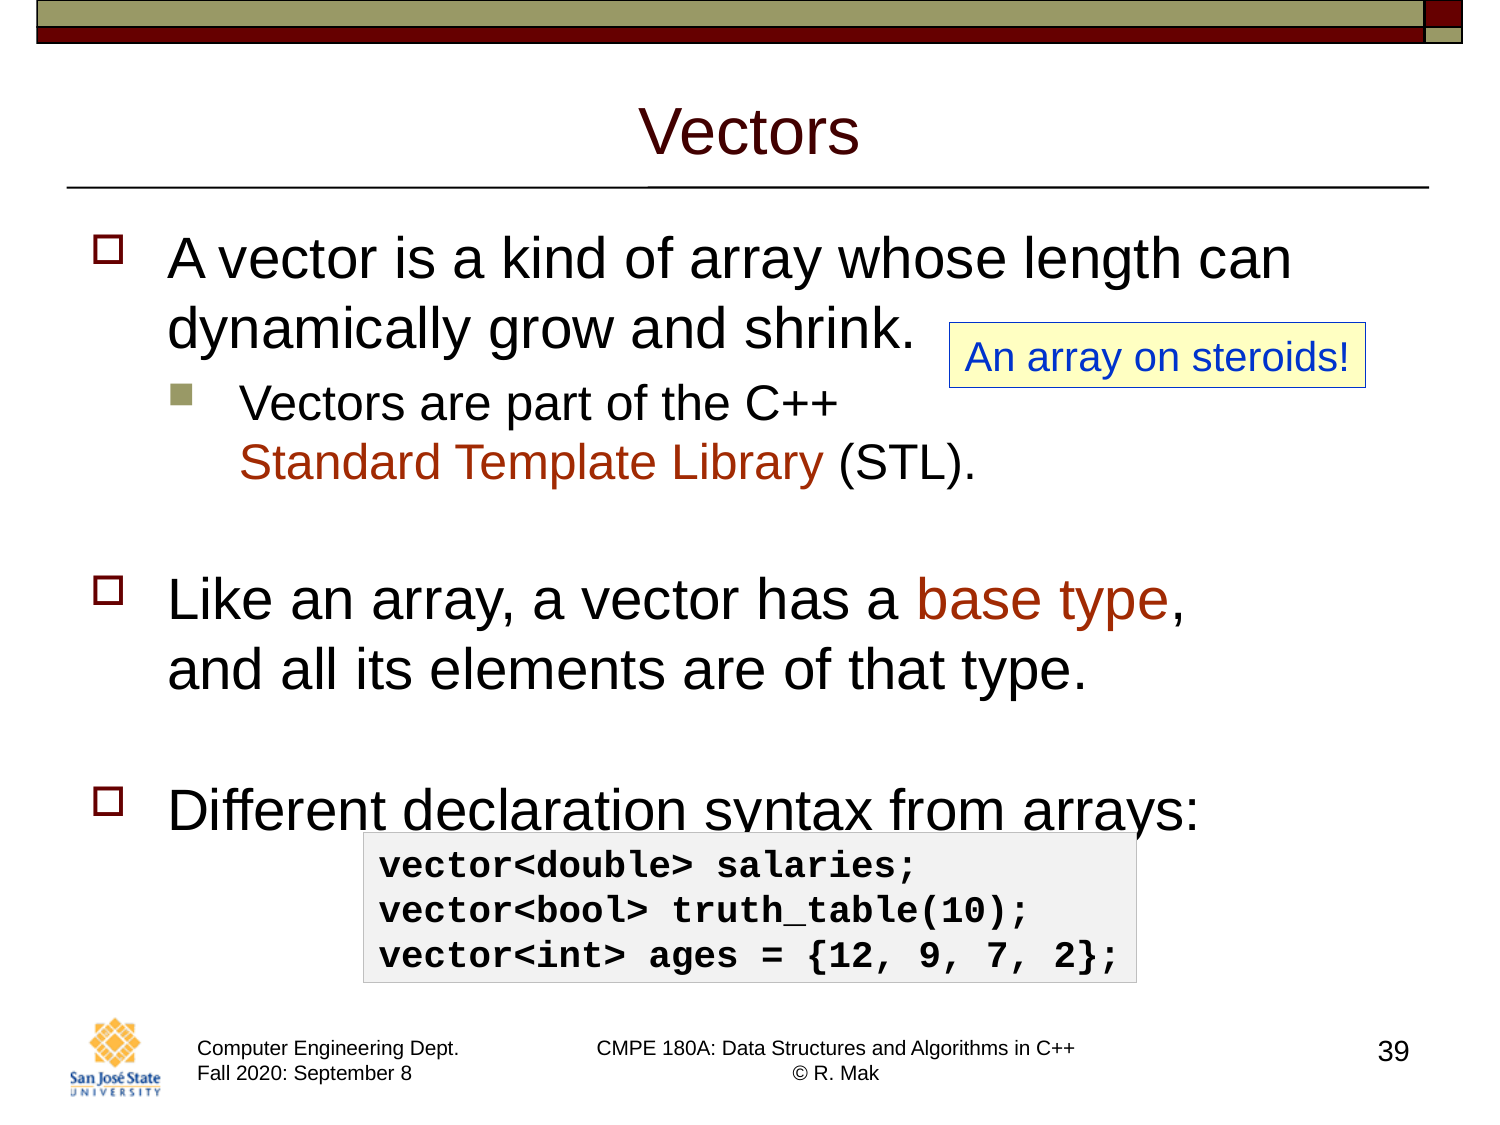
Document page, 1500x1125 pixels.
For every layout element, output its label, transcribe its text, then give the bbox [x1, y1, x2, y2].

slide_number 39 [1112, 1025, 1425, 1100]
text_box An array on steroids! [949, 322, 1366, 388]
title Vectors [75, 67, 1425, 175]
text_box vector<double> salaries; vector<bool> truth_table(10); vector<int> ages = {12, 9, 7, 2}; [363, 832, 1137, 983]
picture [60, 1012, 166, 1112]
list A vector is a kind of array whose length can dynamically grow and shrink. Vectors are part of the C++ Standard Template Library (STL). Like an array, a vector has a base type, and all its elements are of that type. Different declaration syntax from arrays: [75, 212, 1425, 1006]
